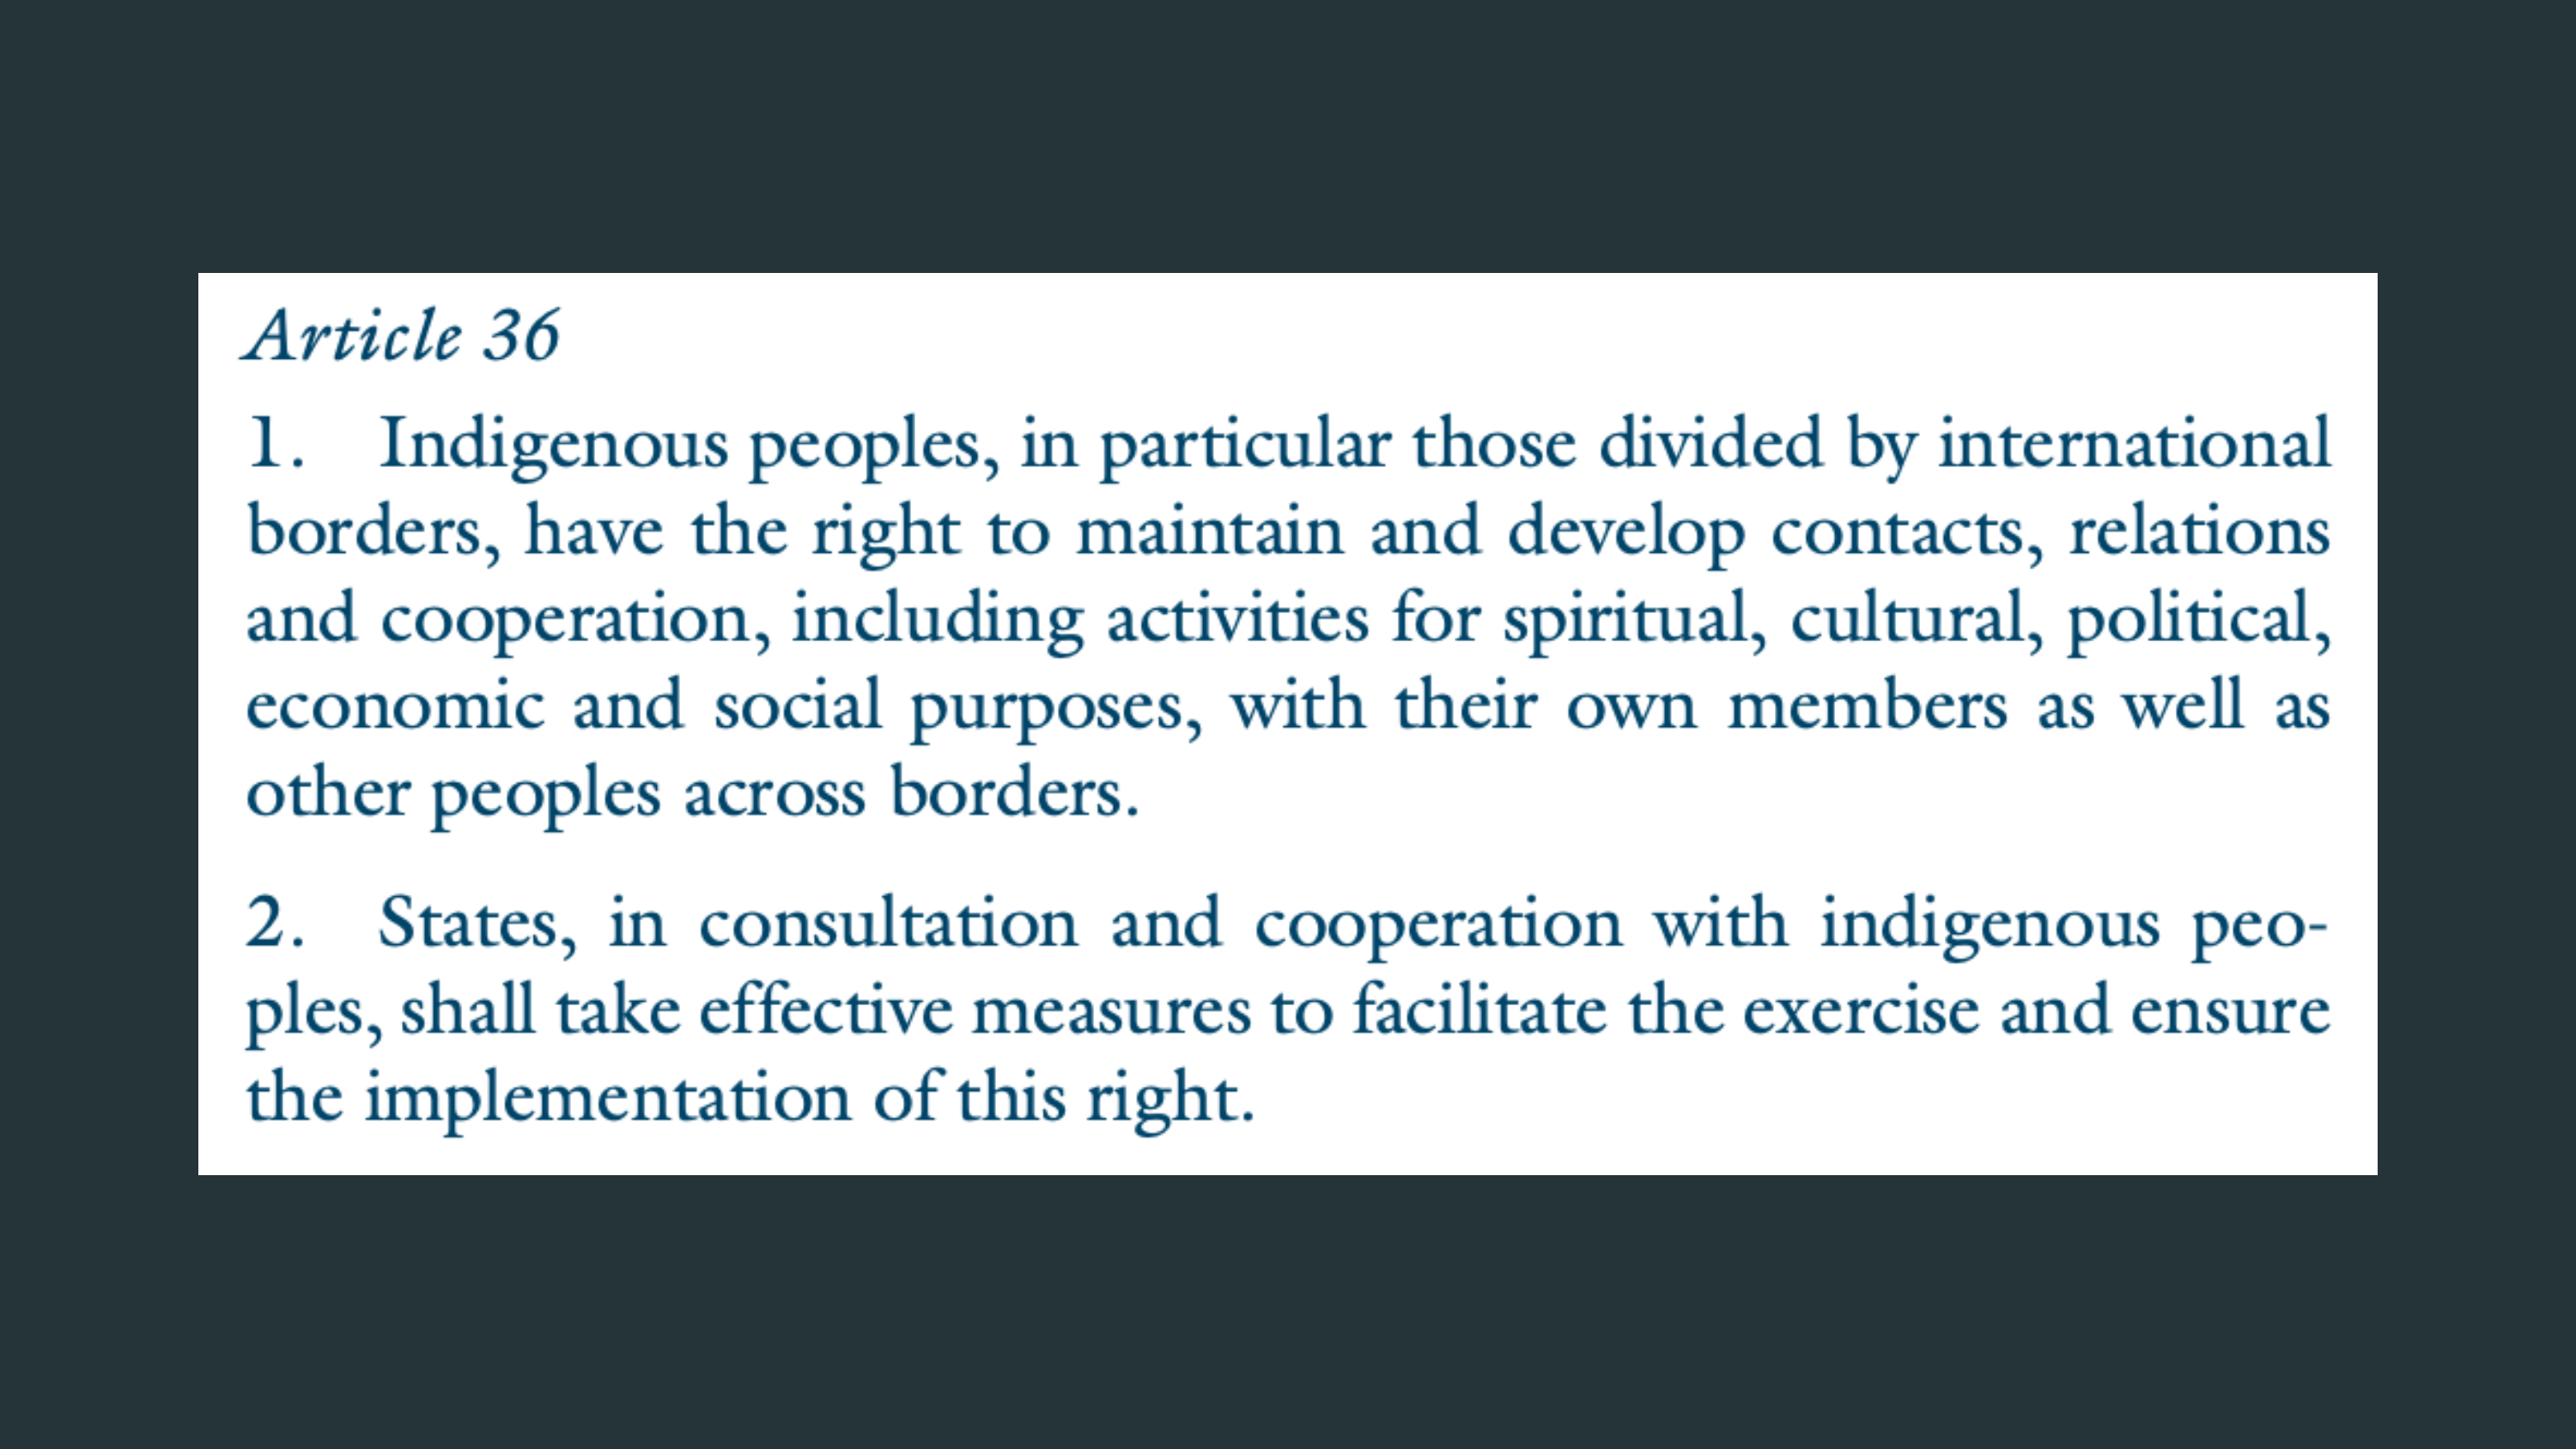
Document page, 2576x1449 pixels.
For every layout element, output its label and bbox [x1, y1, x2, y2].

picture [198, 273, 2378, 1175]
